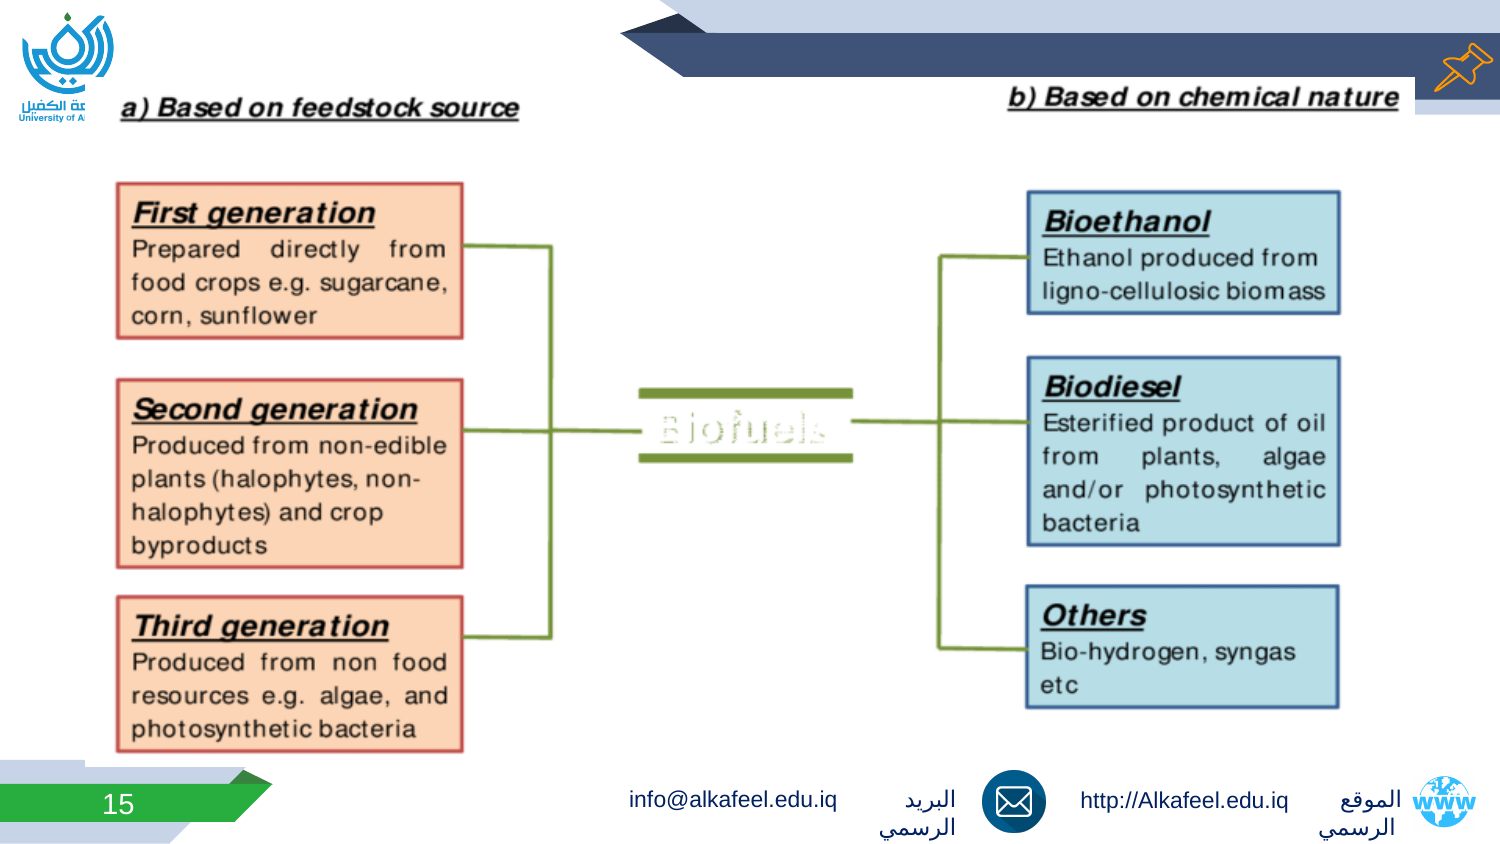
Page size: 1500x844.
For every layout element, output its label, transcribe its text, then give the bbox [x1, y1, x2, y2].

slide_number 15 [2, 784, 235, 822]
picture [982, 770, 1046, 833]
picture [7, 8, 1415, 767]
text_box [702, 32, 1436, 100]
picture [1412, 770, 1476, 834]
